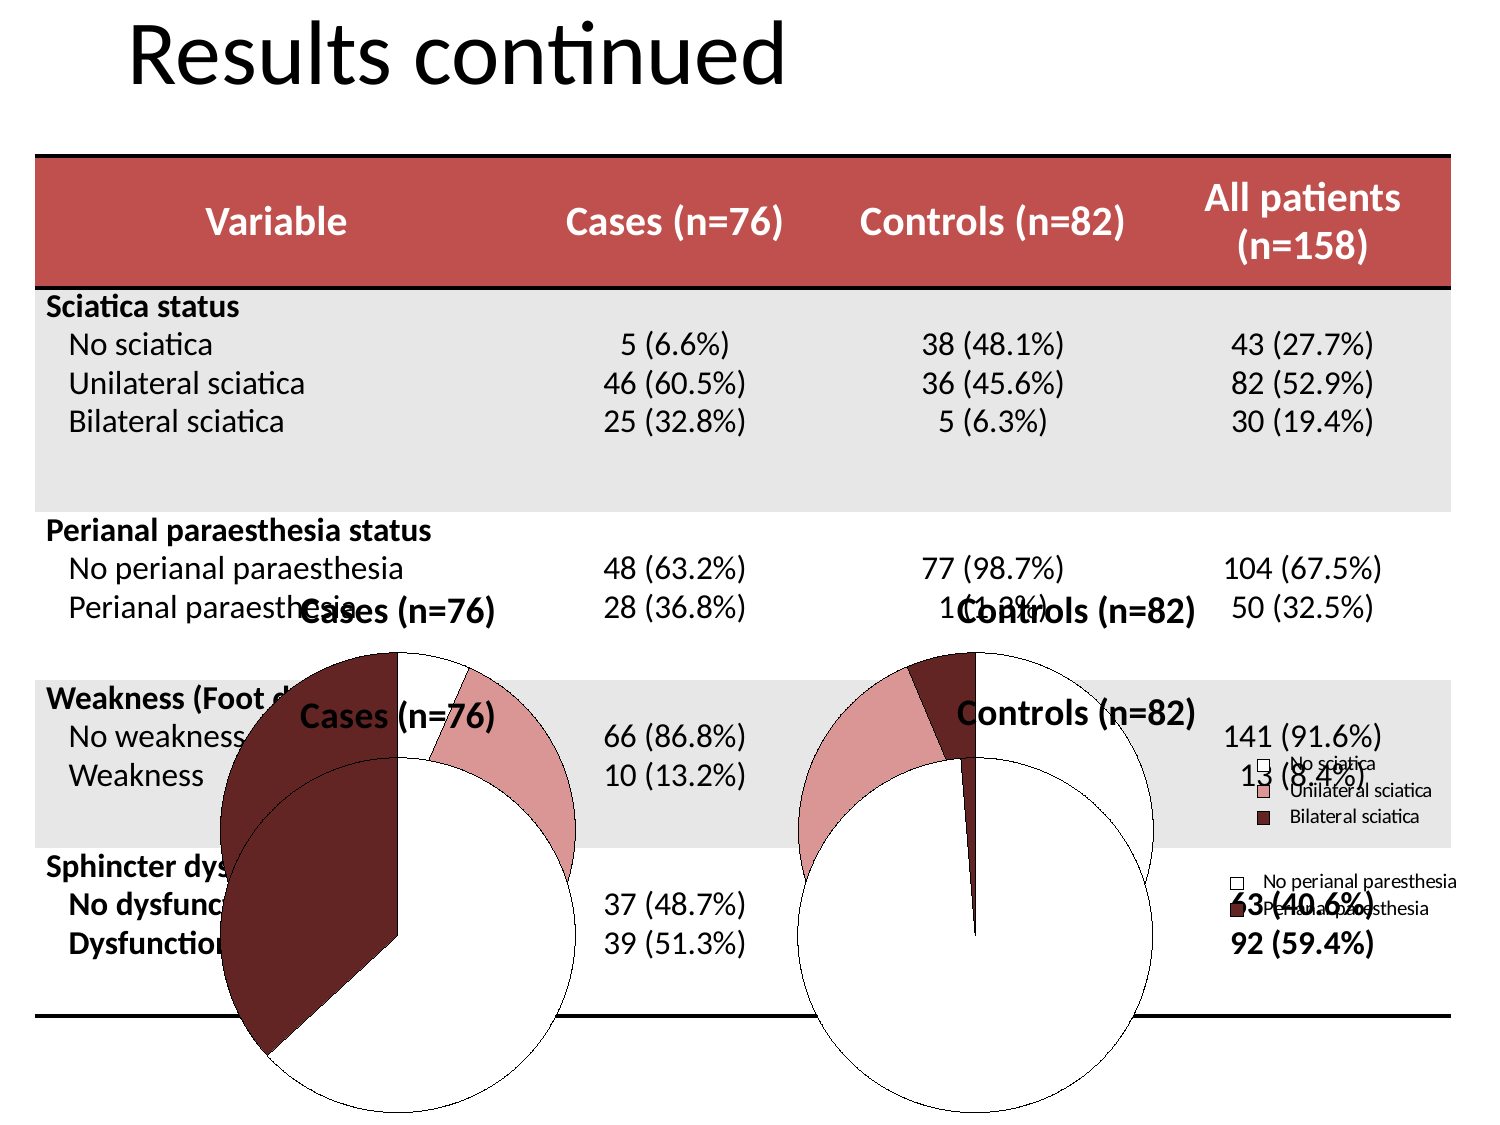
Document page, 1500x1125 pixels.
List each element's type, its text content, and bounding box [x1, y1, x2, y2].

table_cell 43 (27.7%) 82 (52.9%) 30 (19.4%) [1154, 290, 1451, 512]
table_cell 48 (63.2%) 28 (36.8%) [518, 512, 832, 565]
table_cell 77 (98.7%) 1 (1.3%) [832, 512, 1154, 565]
table_cell 38 (48.1%) 36 (45.6%) 5 (6.3%) [832, 290, 1154, 512]
table_header Variable [35, 158, 518, 286]
table_cell Sciatica status No sciatica Unilateral sciatica Bilateral sciatica [35, 290, 518, 512]
table_header All patients (n=158) [1154, 158, 1451, 286]
title Results continued [0, 1, 1059, 123]
table_header Cases (n=76) [518, 158, 832, 286]
table_cell Perianal paraesthesia status No perianal paraesthesia Perianal paraesthesia [35, 512, 518, 565]
table_cell 5 (6.6%) 46 (60.5%) 25 (32.8%) [518, 290, 832, 512]
chart [22, 566, 1477, 1122]
table_header Controls (n=82) [832, 158, 1154, 286]
table_cell 104 (67.5%) 50 (32.5%) [1154, 512, 1451, 566]
